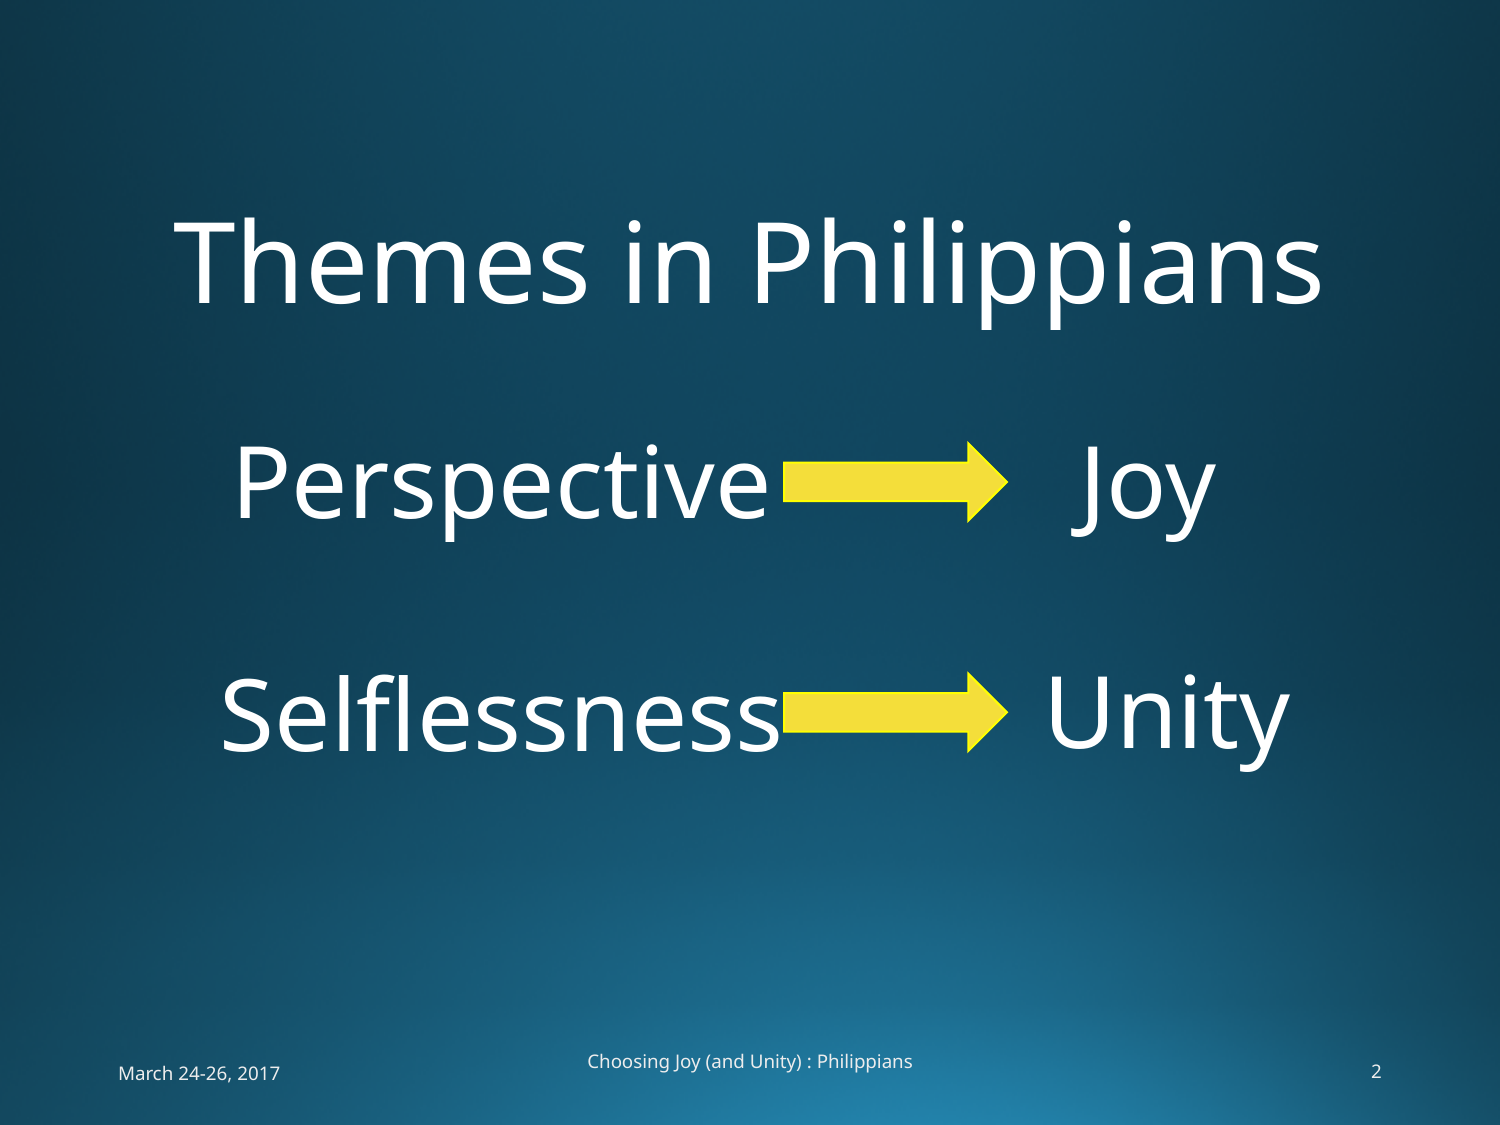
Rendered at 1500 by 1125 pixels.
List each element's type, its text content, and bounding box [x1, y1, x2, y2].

text_box [796, 671, 1009, 754]
picture [0, 0, 1500, 1125]
text_box Unity [1031, 643, 1302, 775]
text_box [784, 440, 1009, 523]
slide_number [103, 1042, 441, 1103]
text_box Perspective [220, 412, 784, 544]
title Themes in Philippians [103, 185, 1397, 349]
footer Choosing Joy (and Unity) : Philippians [496, 1042, 1004, 1103]
slide_number 2 [1059, 1042, 1397, 1103]
text_box Selflessness [208, 645, 796, 777]
text_box Joy [1068, 412, 1228, 544]
